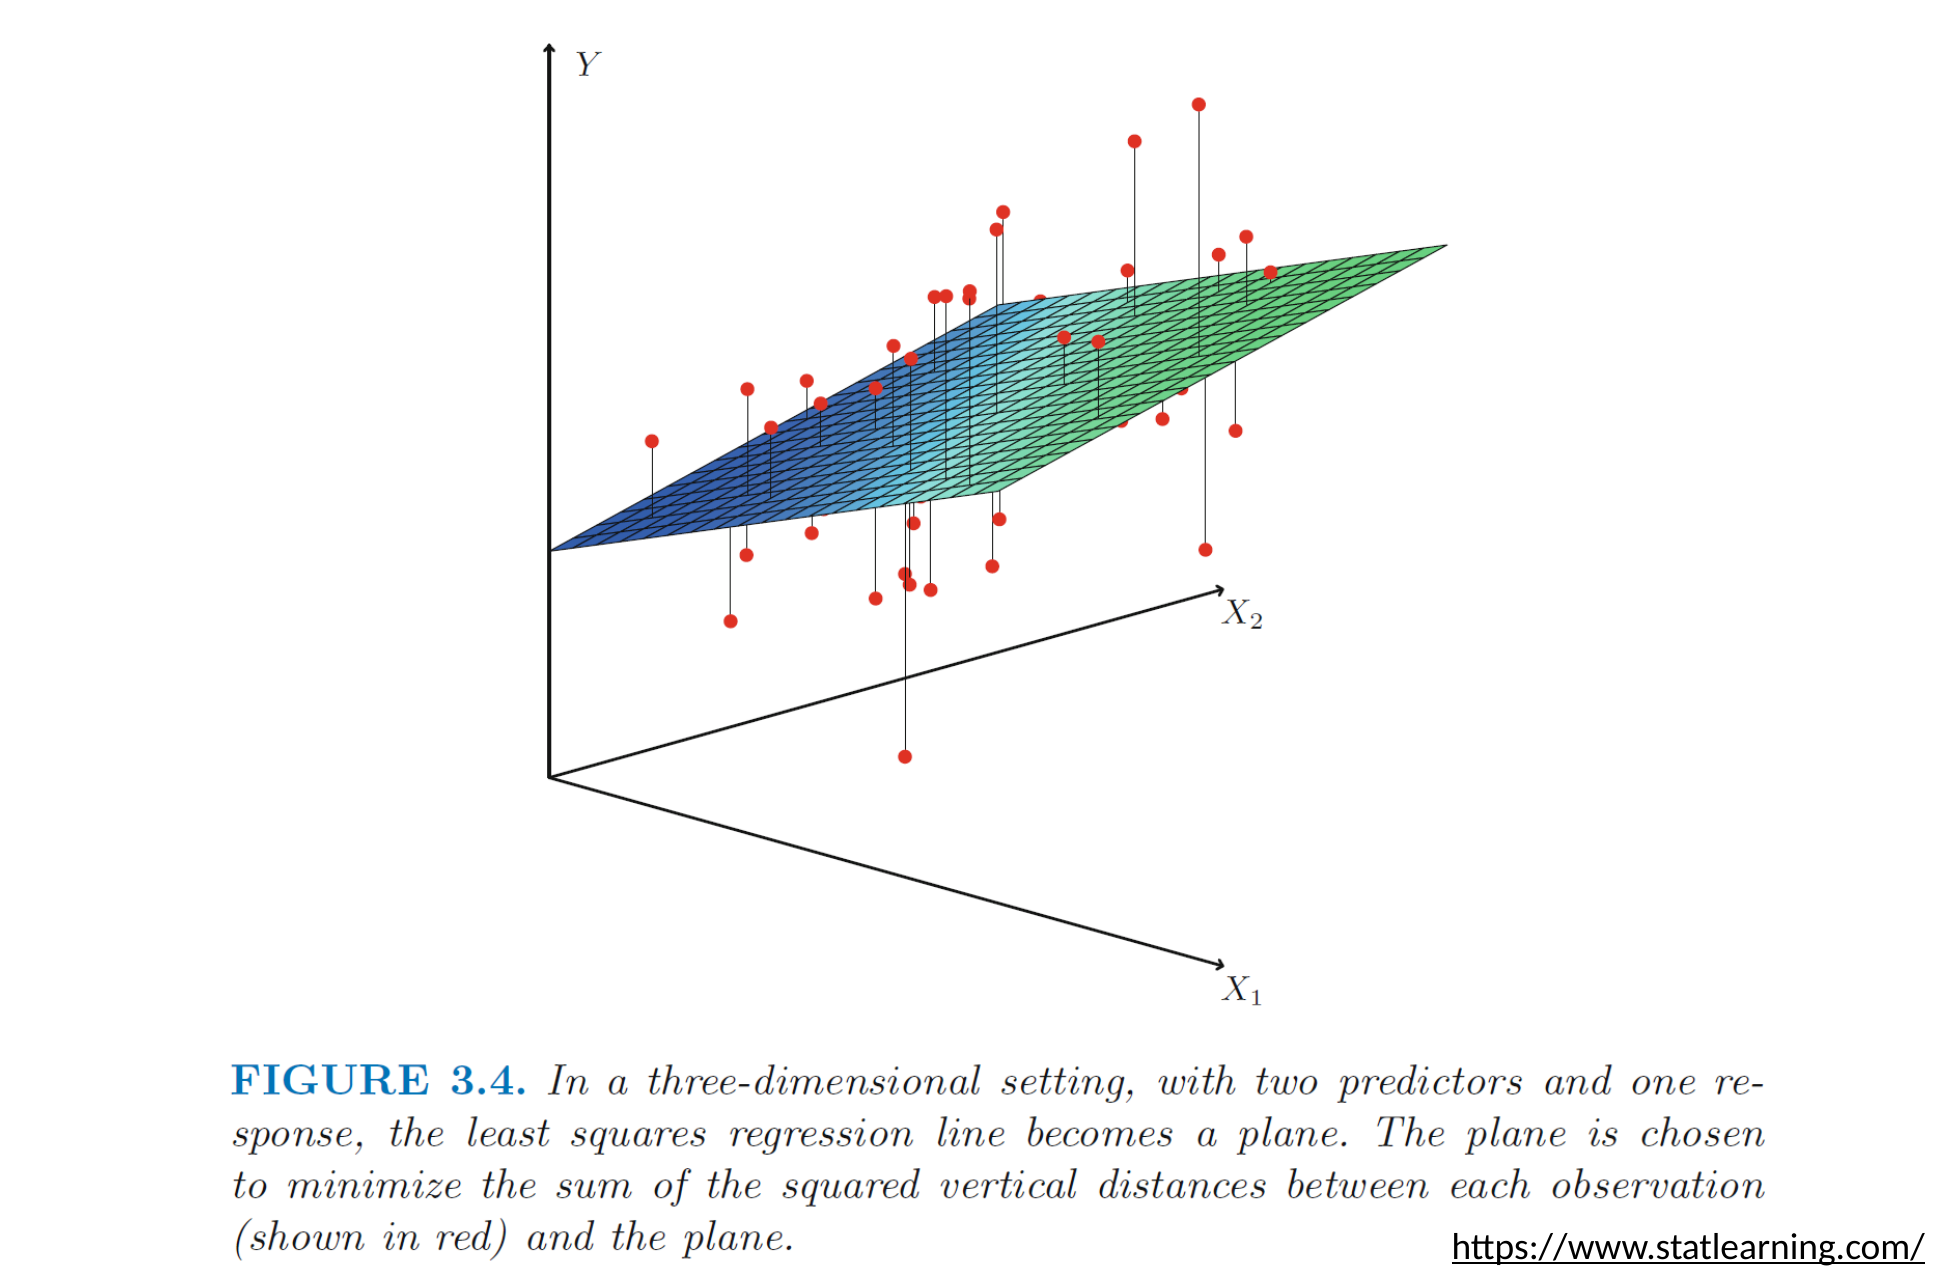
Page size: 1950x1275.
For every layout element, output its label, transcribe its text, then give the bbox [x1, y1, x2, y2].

picture [125, 0, 1825, 1275]
text_box https://www.statlearning.com/ [1825, 1214, 1950, 1275]
